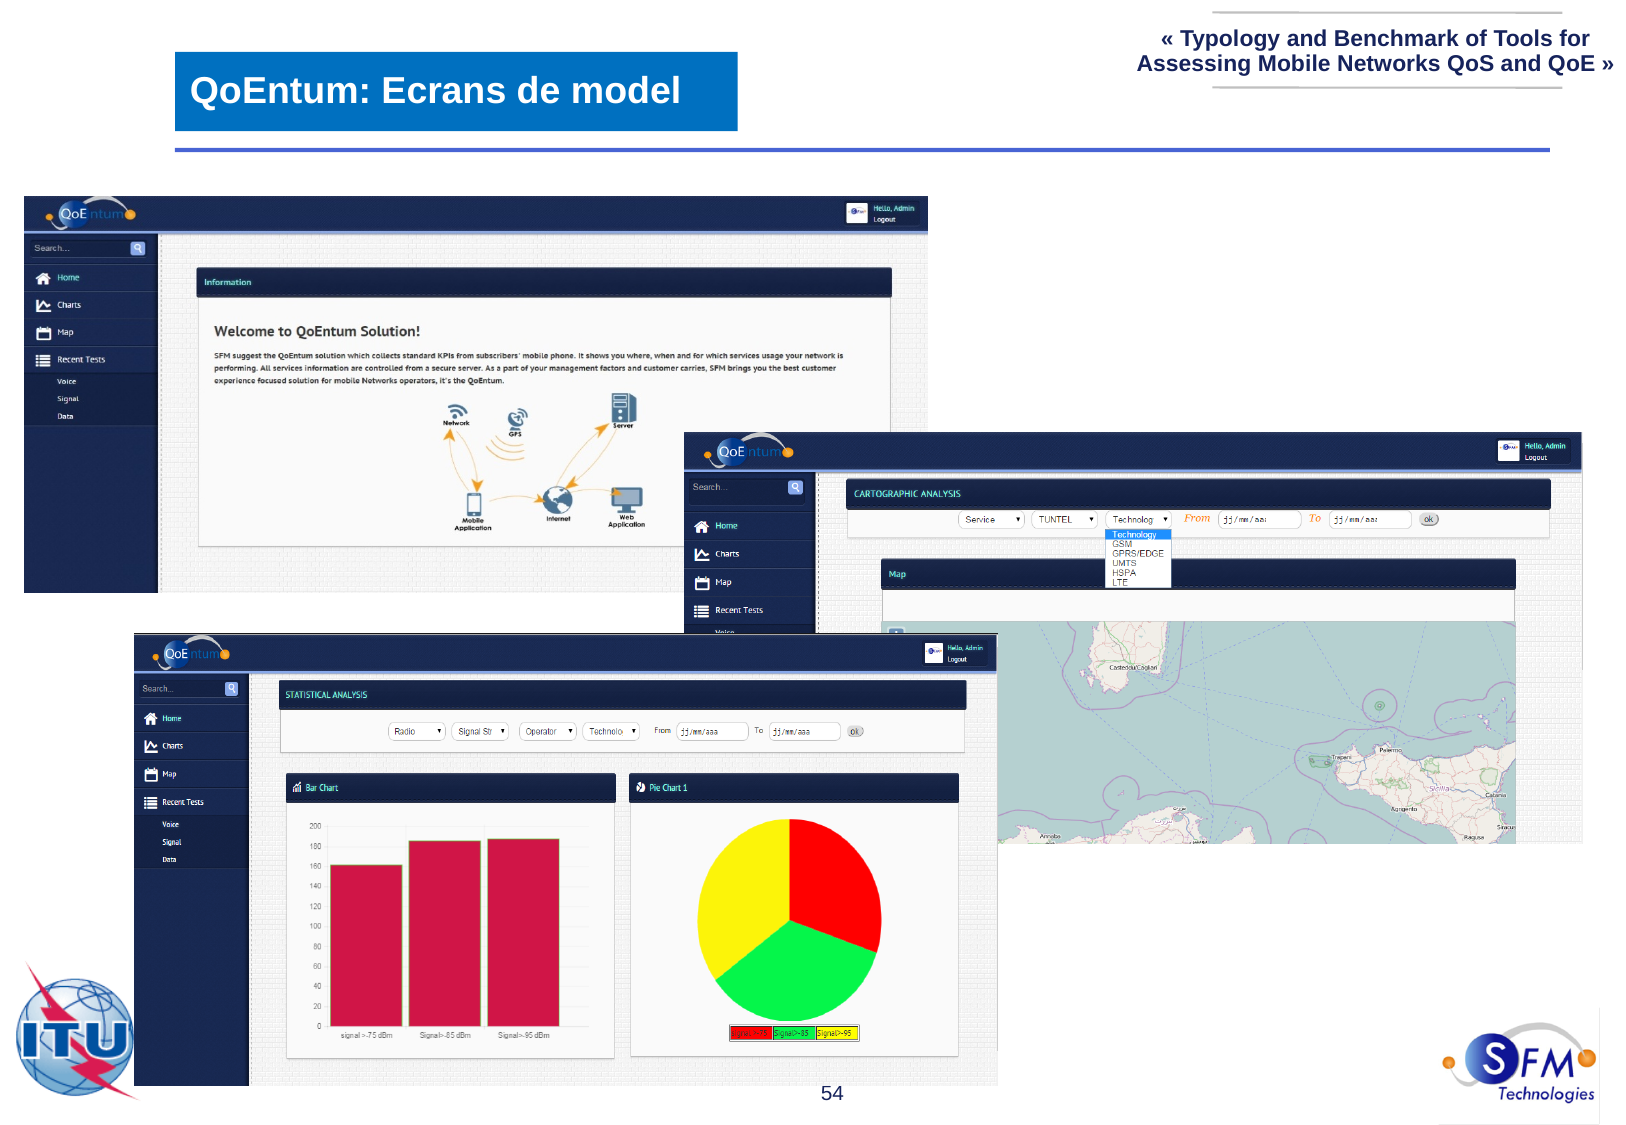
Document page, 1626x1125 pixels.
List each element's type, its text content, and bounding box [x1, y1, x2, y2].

text_box QoEntum: Ecrans de model [175, 51, 738, 132]
picture [15, 196, 1583, 1105]
picture [1437, 1006, 1600, 1125]
